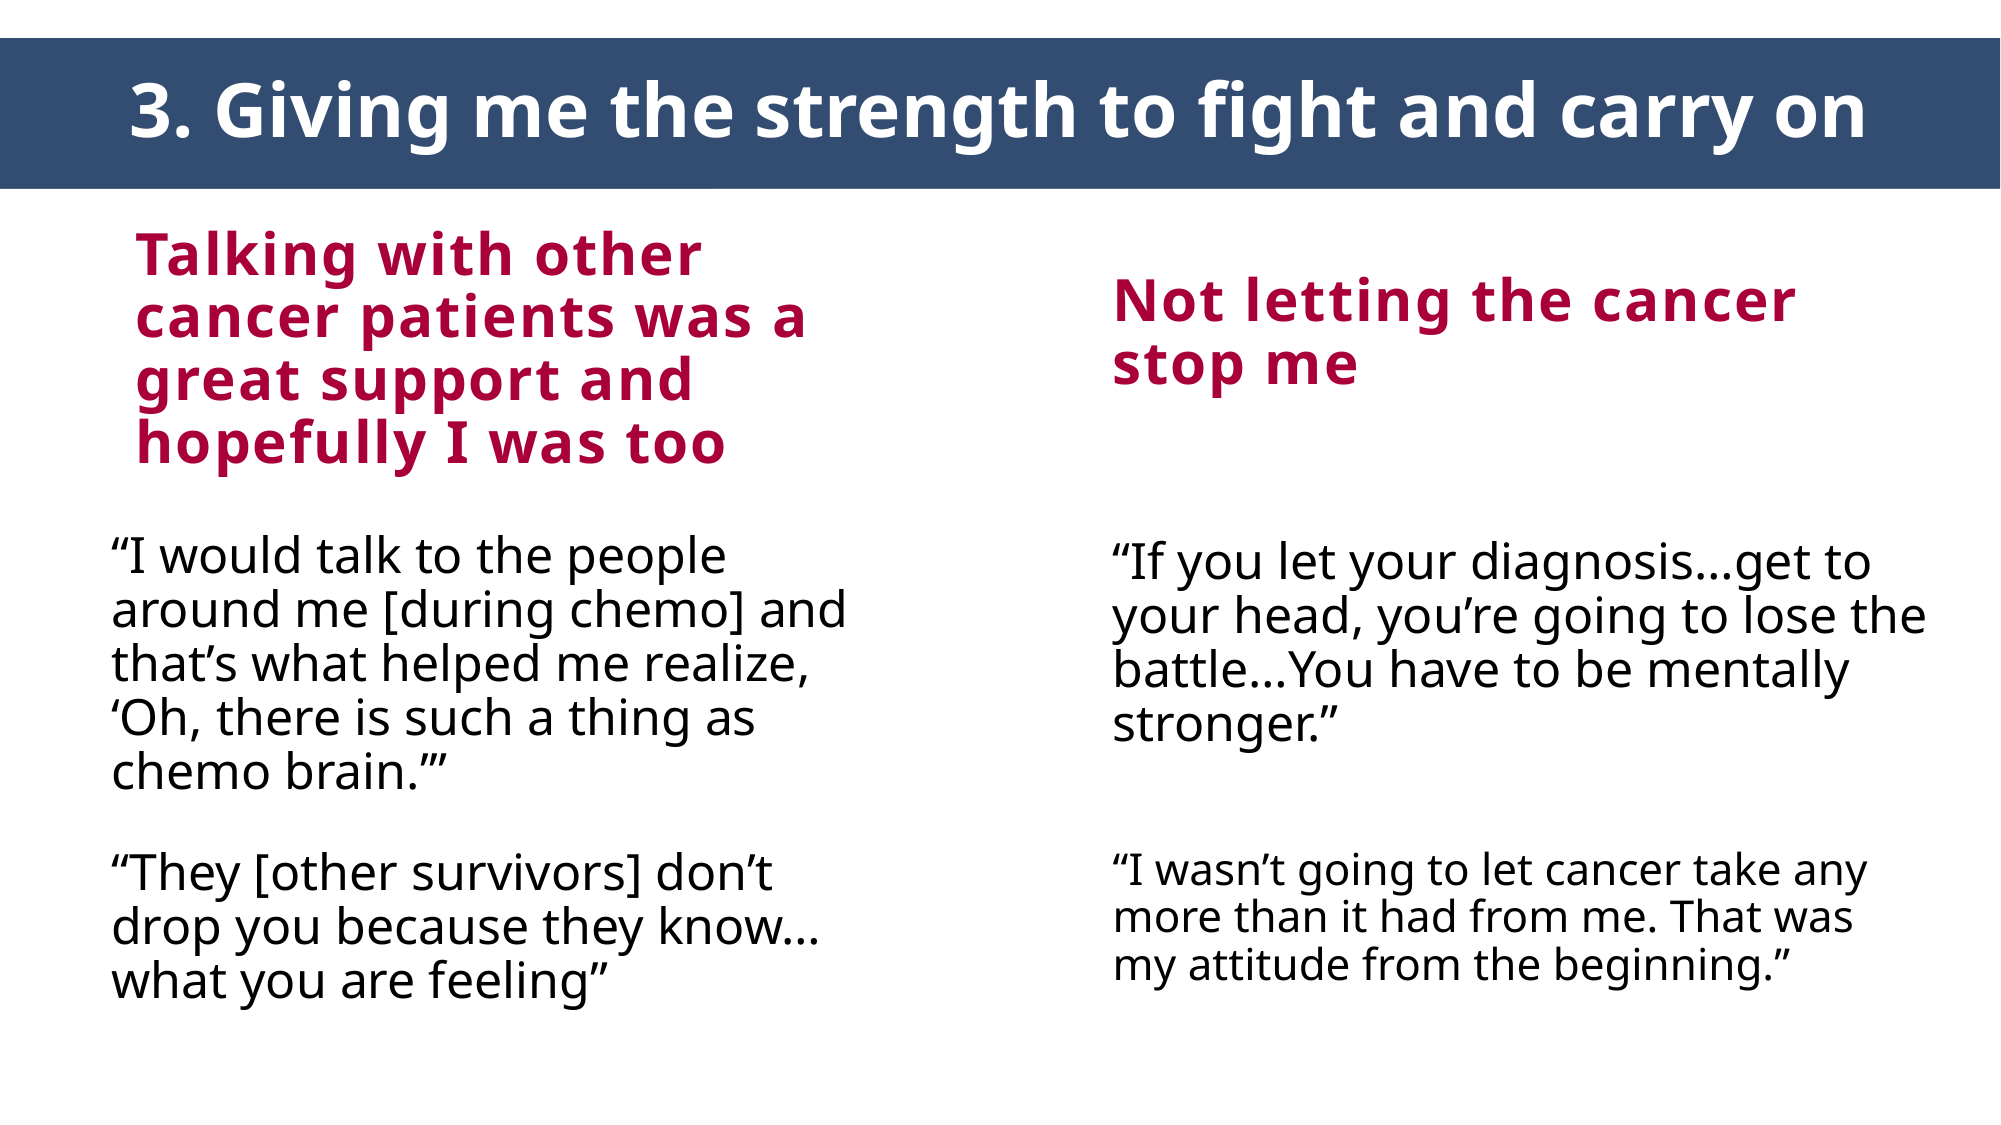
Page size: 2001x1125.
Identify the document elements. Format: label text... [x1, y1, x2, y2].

list 3. Giving me the strength to fight and carry on [96, 59, 1904, 167]
text_box “I would talk to the people around me [during chemo] and that’s what helped me realize, ‘Oh, there is such a thing as chemo brain.’” [96, 523, 903, 728]
list “They [other survivors] don’t drop you because they know…what you are feeling” [96, 839, 879, 1045]
list Talking with other cancer patients was a great support and hopefully I was too [120, 217, 903, 310]
list “I wasn’t going to let cancer take any more than it had from me. That was my attitude from the beginning.” [1097, 839, 1904, 1039]
list Not letting the cancer stop me [1097, 264, 1880, 357]
text_box “If you let your diagnosis…get to your head, you’re going to lose the battle…You have to be mentally stronger.” [1097, 529, 1961, 728]
